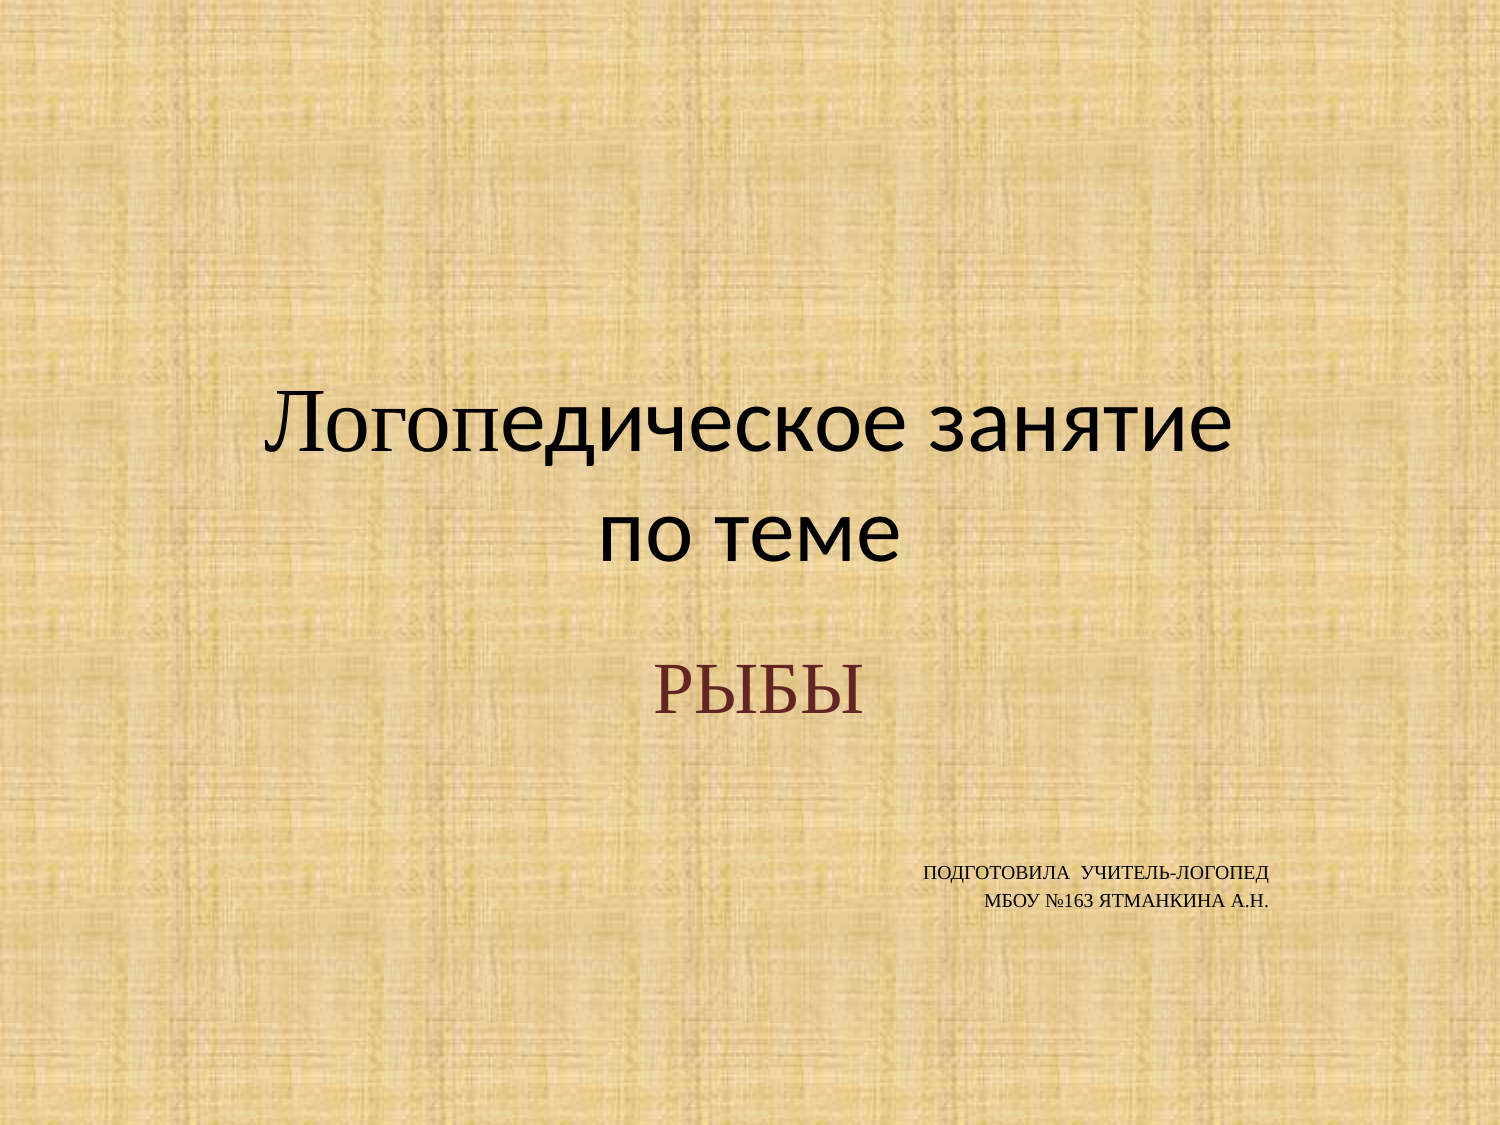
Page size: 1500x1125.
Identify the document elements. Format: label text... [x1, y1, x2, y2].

picture [0, 0, 1500, 1125]
subtitle РЫБЫ ПОДГОТОВИЛА УЧИТЕЛЬ-ЛОГОПЕД МБОУ №163 ЯТМАНКИНА А.Н. [234, 632, 1285, 921]
title Логопедическое занятие по теме [112, 349, 1388, 591]
